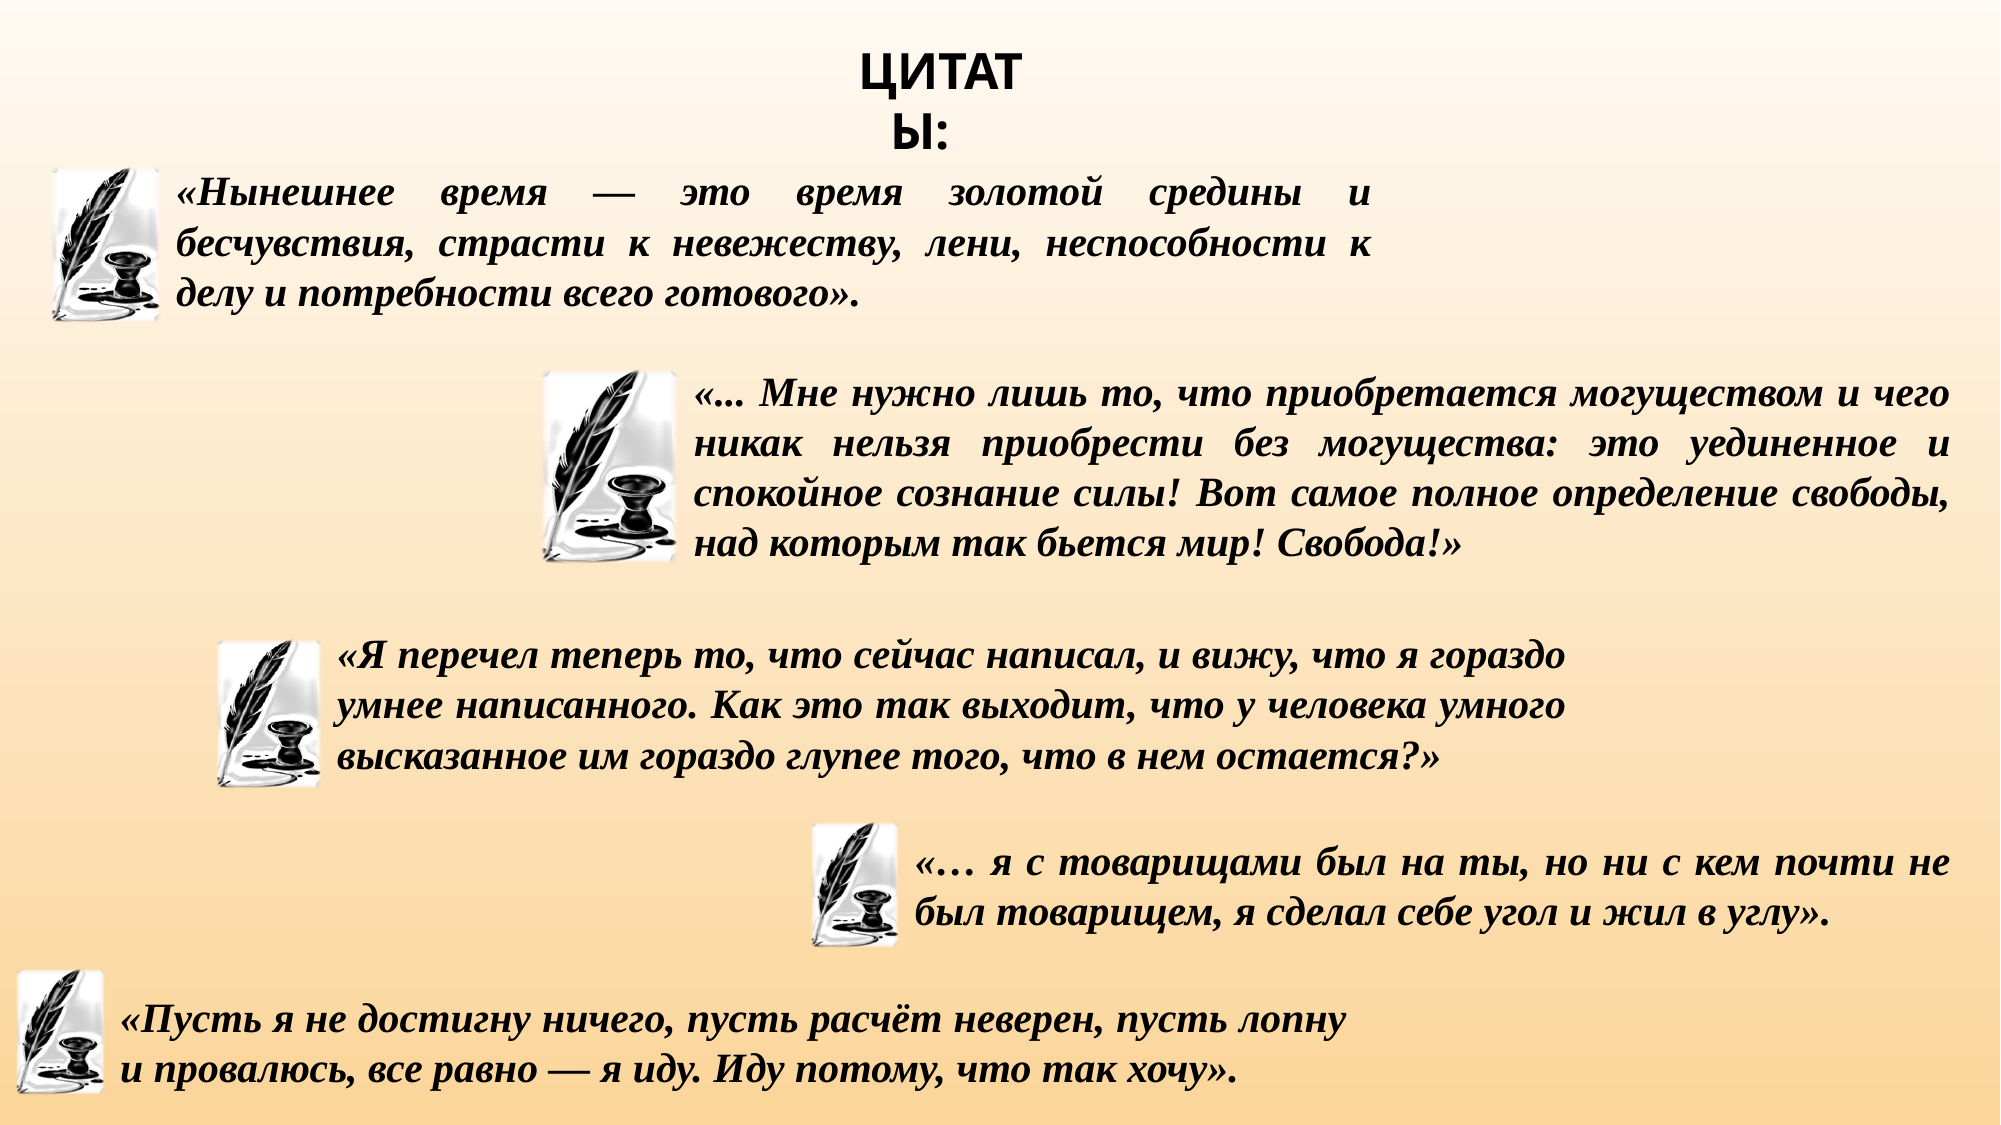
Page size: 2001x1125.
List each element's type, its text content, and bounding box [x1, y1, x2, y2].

text_box «... Мне нужно лишь то, что приобретается могуществом и чего никак нельзя приобрести без могущества: это уединенное и спокойное сознание силы! Вот самое полное определение свободы, над которым так бьется мир! Свобода!» [678, 357, 1966, 573]
text_box «Нынешнее время — это время золотой средины и бесчувствия, страсти к невежеству, лени, неспособности к делу и потребности всего готового». [161, 156, 1387, 322]
picture [809, 820, 900, 949]
text_box «Я перечел теперь то, что сейчас написал, и вижу, что я гораздо умнее написанного. Как это так выходит, что у человека умного высказанное им гораздо глупее того, что в нем остается?» [322, 619, 1582, 785]
picture [539, 367, 679, 565]
text_box «Пусть я не достигну ничего, пусть расчёт неверен, пусть лопну и провалюсь, все равно — я иду. Иду потому, что так хочу». [105, 983, 1363, 1098]
picture [214, 637, 323, 790]
picture [14, 967, 106, 1096]
text_box ЦИТАТЫ: [792, 31, 1048, 107]
picture [49, 165, 162, 324]
text_box «… я с товарищами был на ты, но ни с кем почти не был товарищем, я сделал себе угол и жил в углу». [900, 826, 1966, 942]
